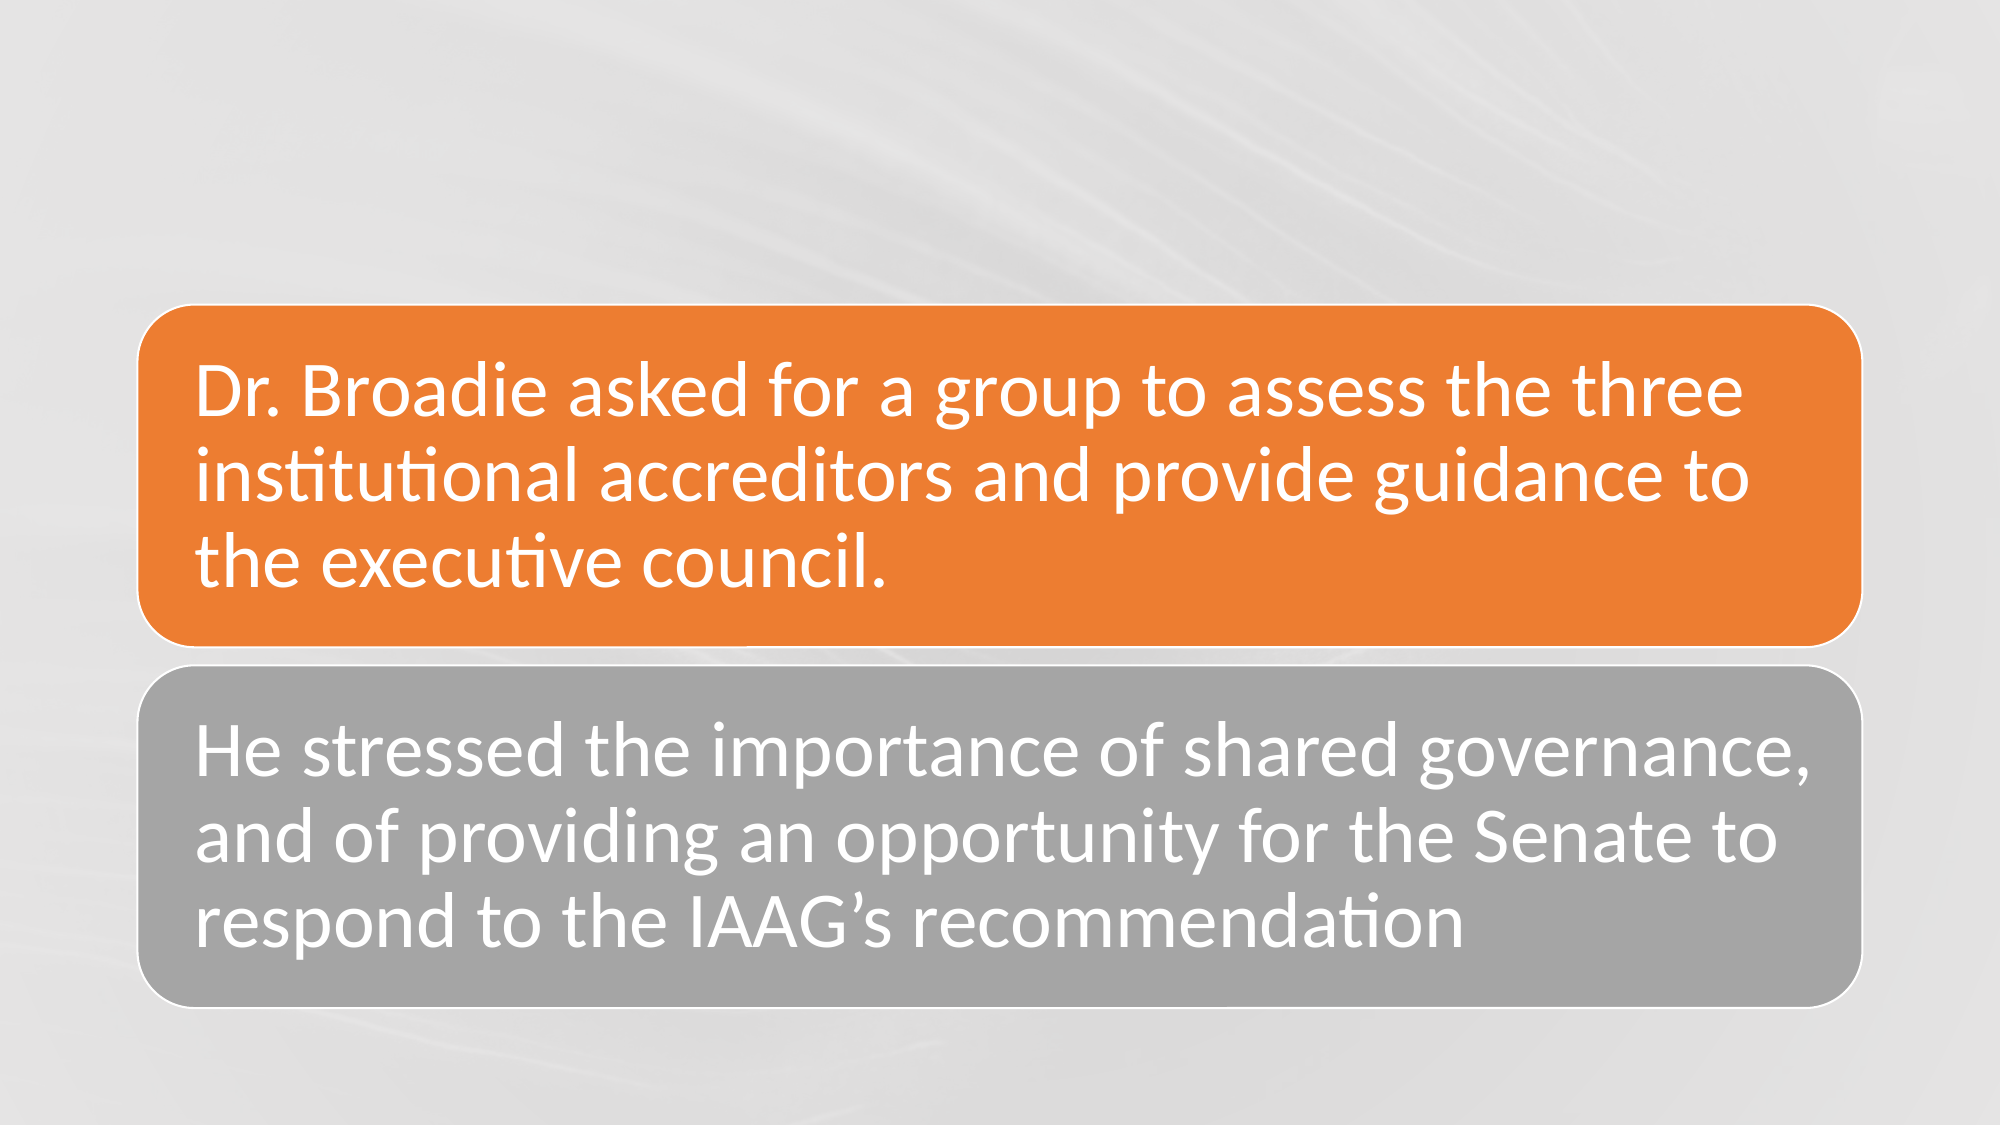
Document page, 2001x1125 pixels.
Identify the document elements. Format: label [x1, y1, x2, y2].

picture [0, 0, 2000, 1125]
list [137, 299, 1863, 1014]
